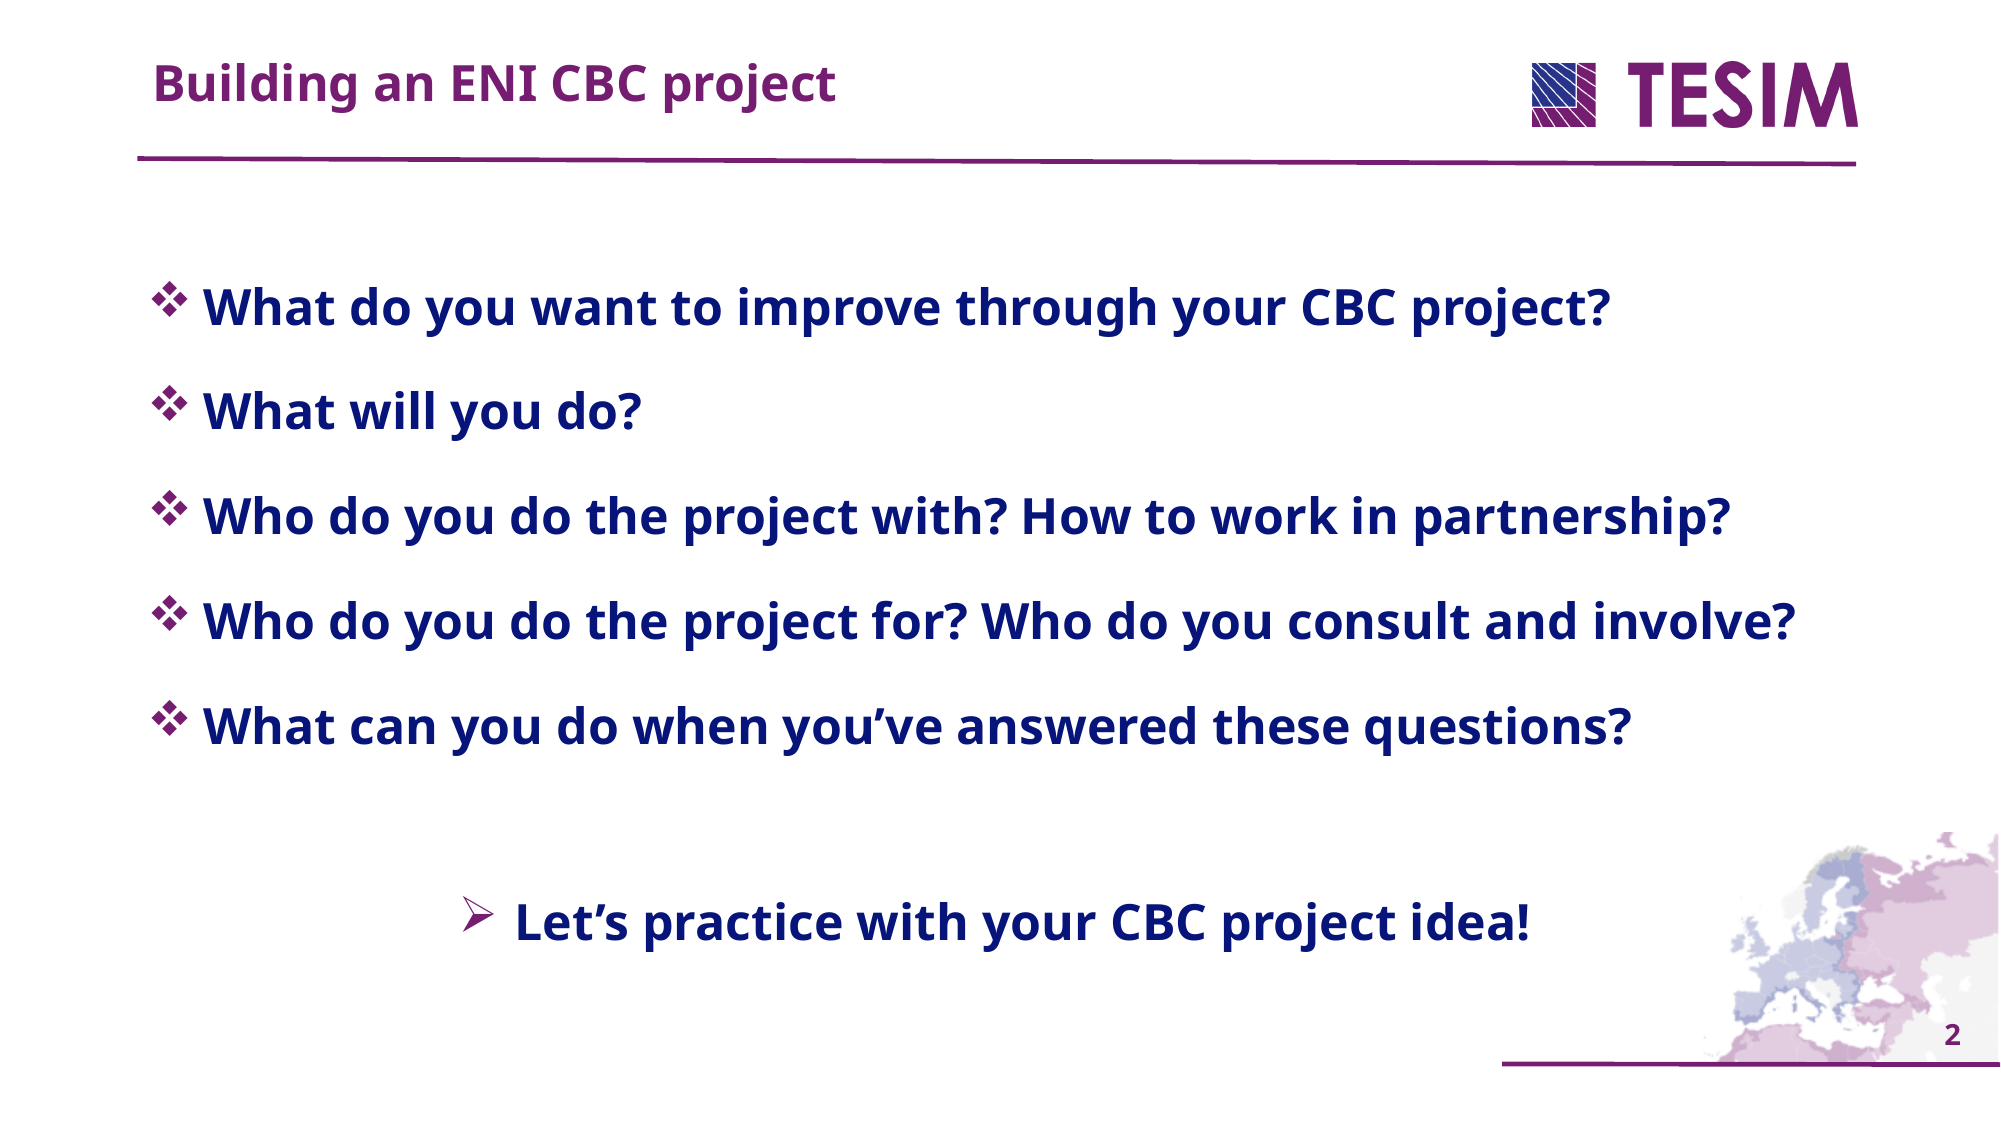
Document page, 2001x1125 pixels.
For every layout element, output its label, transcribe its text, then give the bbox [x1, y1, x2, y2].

picture [1597, 61, 1858, 128]
picture [1643, 832, 2000, 1062]
list What do you want to improve through your CBC project? What will you do? Who do you do the project with? How to work in partnership? Who do you do the project for? Who do you consult and involve? What can you do when you’ve answered these questions? Let’s practice with your CBC project idea! [132, 243, 1858, 1056]
list Building an ENI CBC project [137, 51, 1597, 149]
